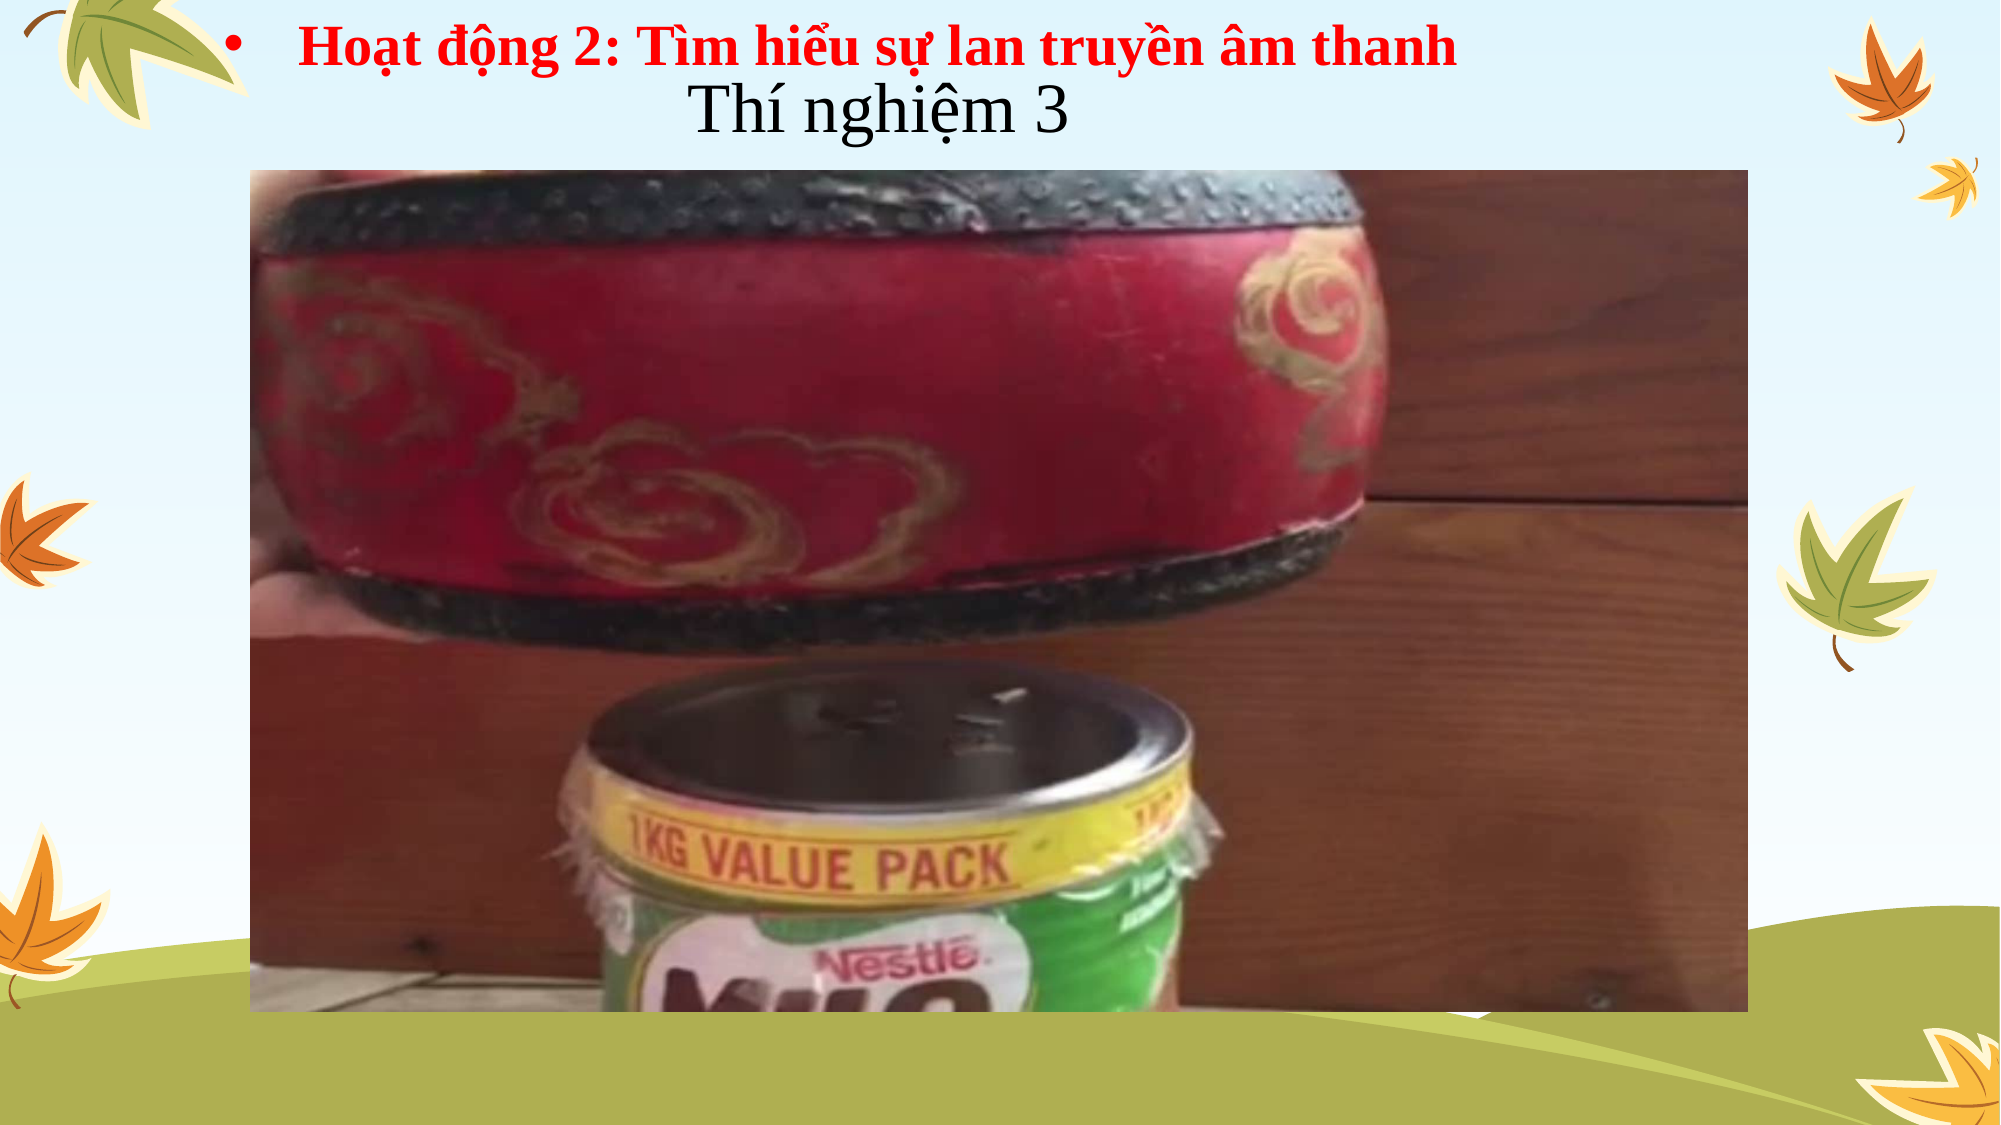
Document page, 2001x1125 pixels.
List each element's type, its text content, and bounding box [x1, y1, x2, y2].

text_box Hoạt động 2: Tìm hiểu sự lan truyền âm thanh [208, 0, 1818, 85]
title Thí nghiệm 3 [672, 85, 1183, 156]
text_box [249, 169, 1749, 1013]
